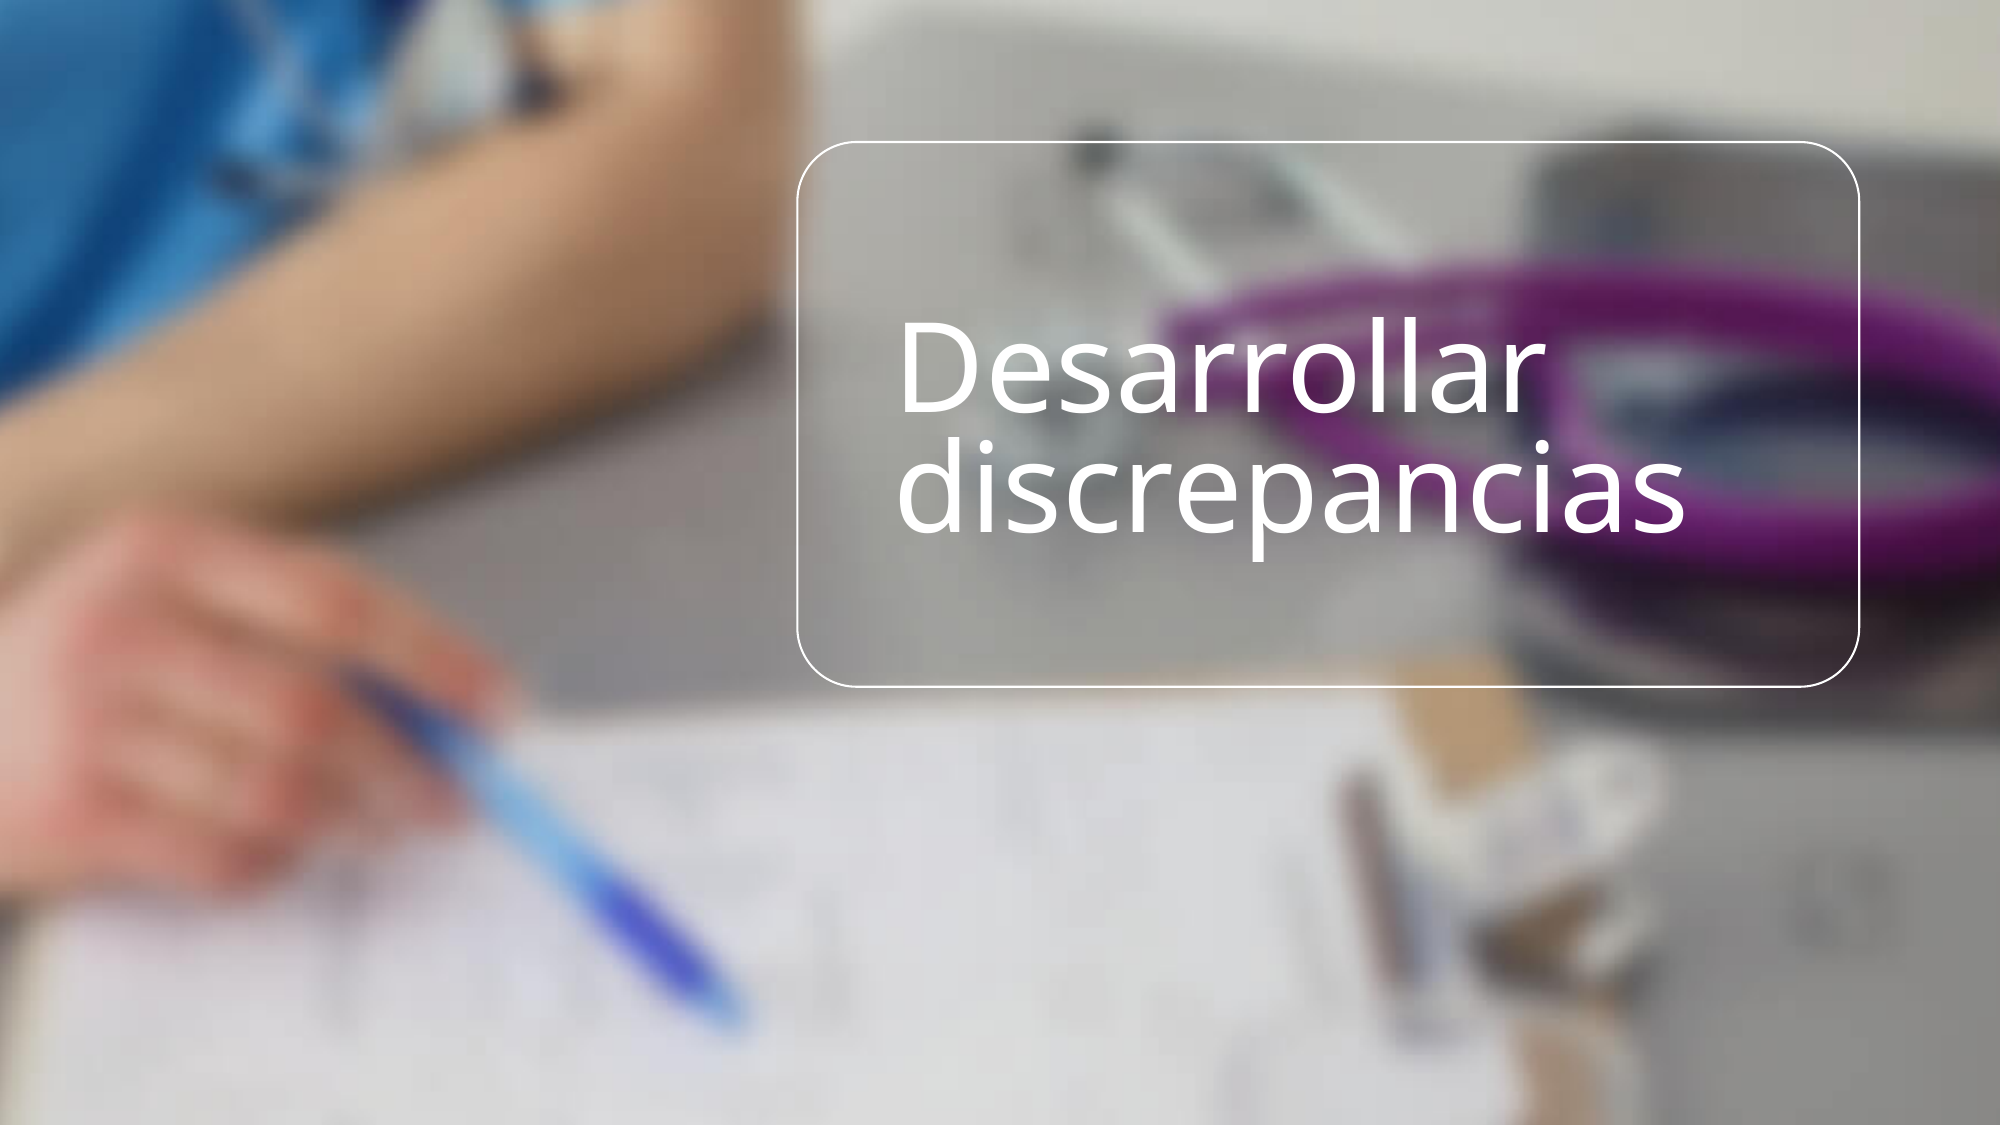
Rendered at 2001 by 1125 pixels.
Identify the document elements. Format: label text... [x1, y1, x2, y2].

picture [0, 0, 2000, 1125]
title Desarrollar discrepancias [893, 314, 1761, 560]
